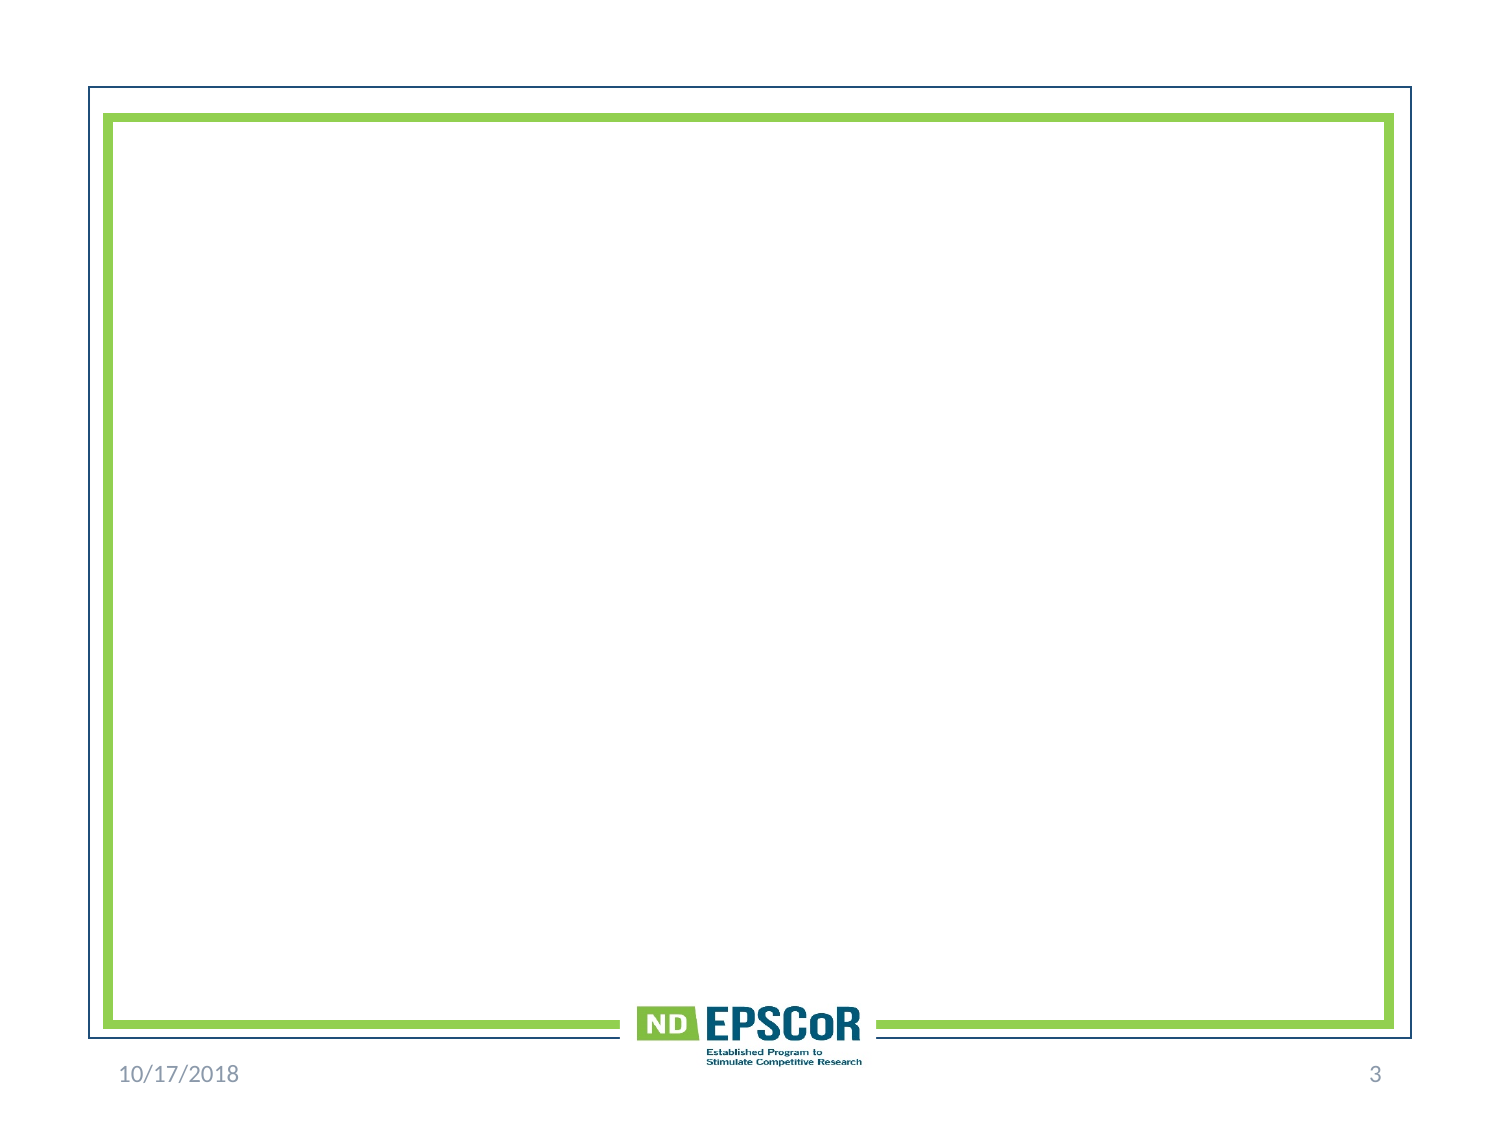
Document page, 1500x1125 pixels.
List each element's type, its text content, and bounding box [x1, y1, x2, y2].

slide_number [103, 1042, 441, 1103]
picture [88, 86, 1412, 1068]
slide_number 3 [1059, 1042, 1397, 1103]
